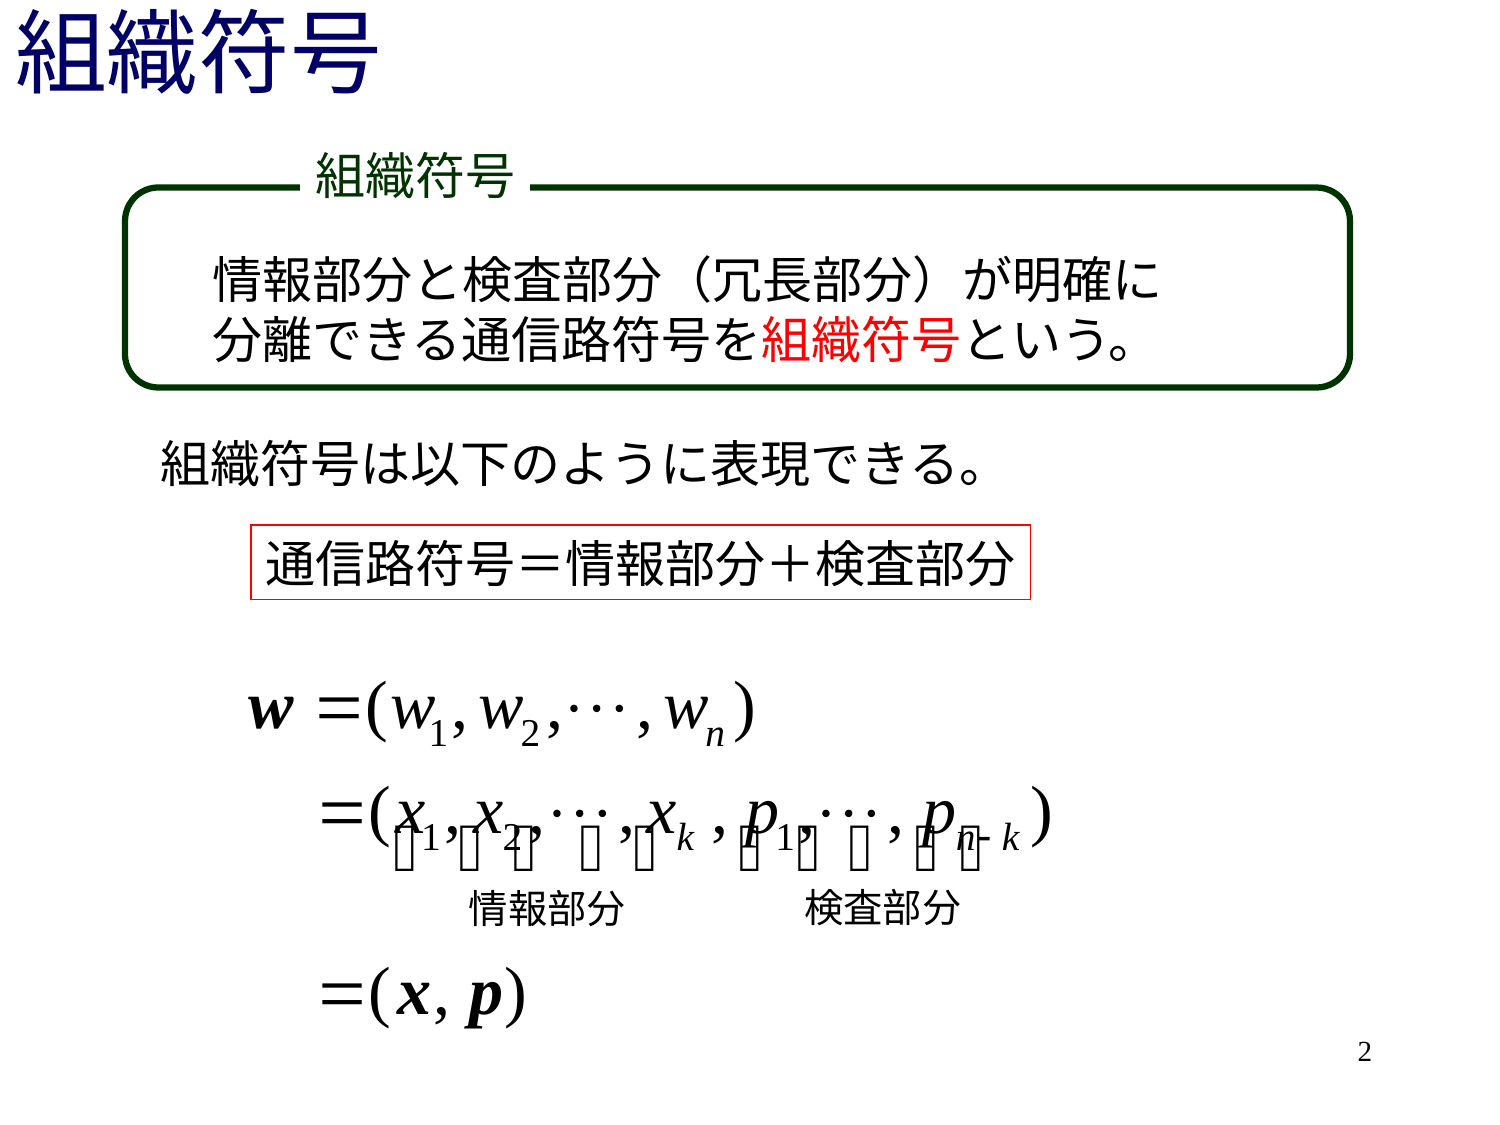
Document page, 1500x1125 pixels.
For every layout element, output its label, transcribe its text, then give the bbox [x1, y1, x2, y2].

title 組織符号 [0, 0, 1500, 101]
text_box [124, 187, 1351, 388]
text_box 組織符号は以下のように表現できる。 [145, 424, 1025, 500]
text_box 情報部分と検査部分（冗長部分）が明確に分離できる通信路符号を組織符号という。 [197, 240, 1200, 376]
text_box 通信路符号＝情報部分＋検査部分 [250, 524, 1031, 600]
text_box 組織符号 [300, 137, 530, 213]
slide_number 2 [1074, 1024, 1388, 1101]
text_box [237, 662, 1067, 1044]
